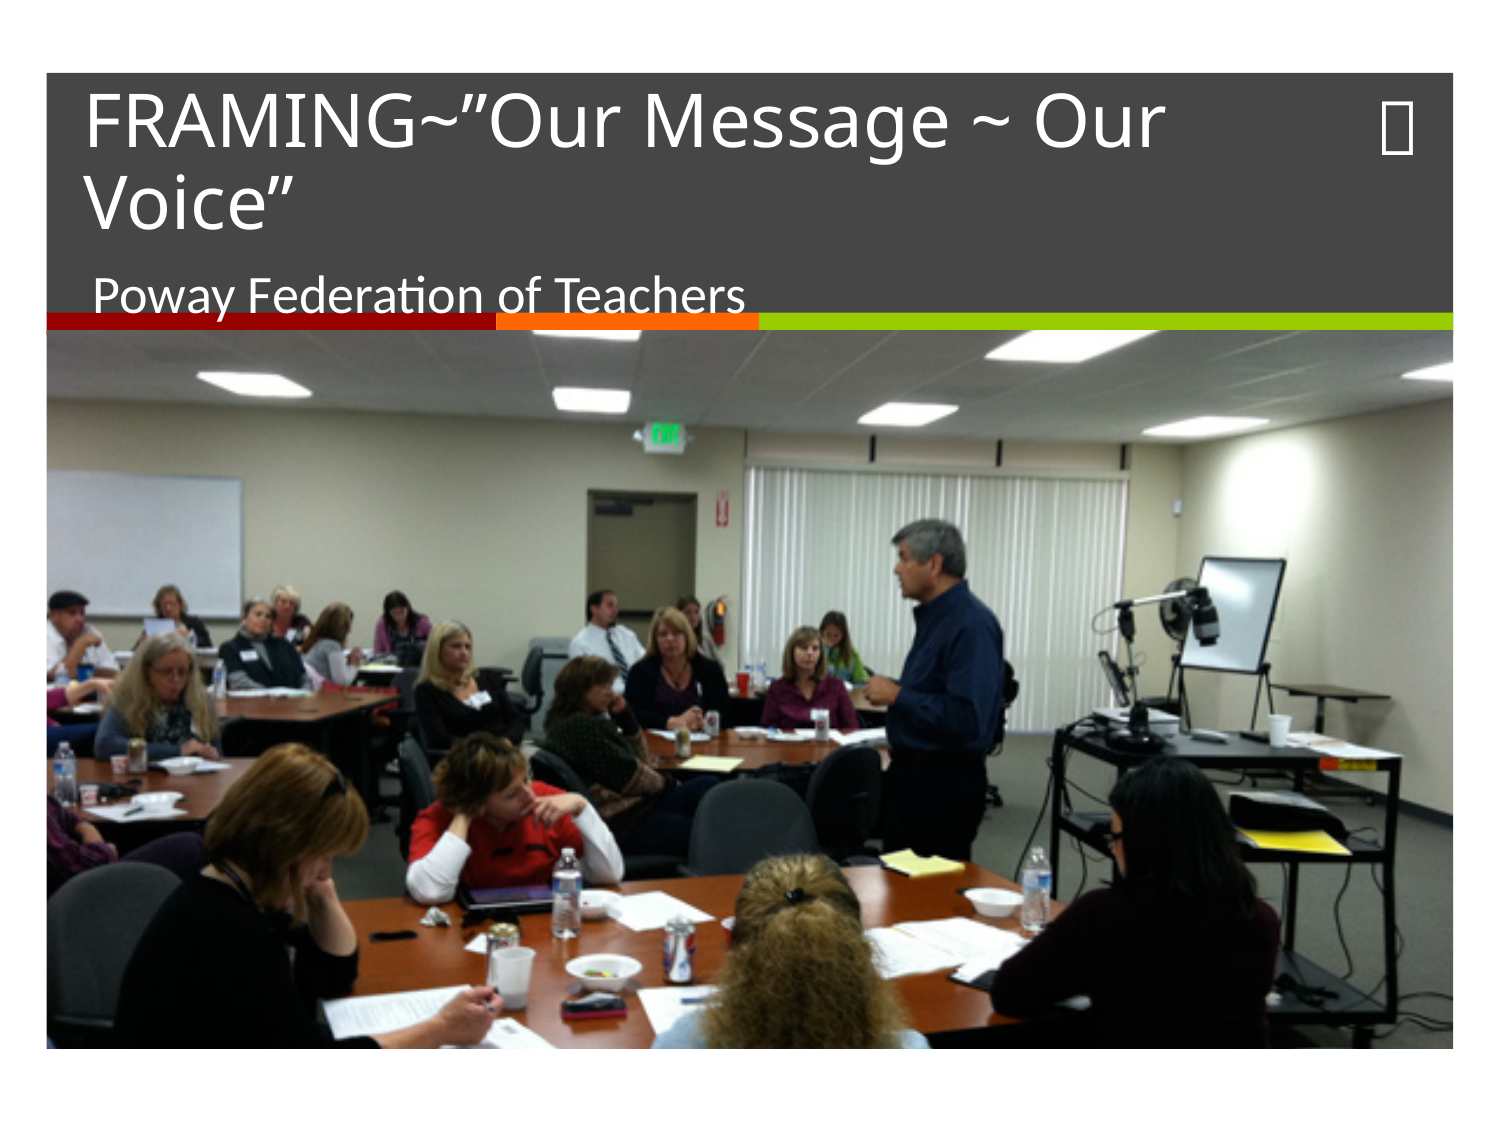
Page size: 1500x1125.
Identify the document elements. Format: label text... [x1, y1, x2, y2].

title FRAMING~”Our Message ~ Our Voice” [68, 72, 1350, 252]
subtitle Poway Federation of Teachers [77, 252, 1350, 328]
picture [46, 330, 1454, 1050]
